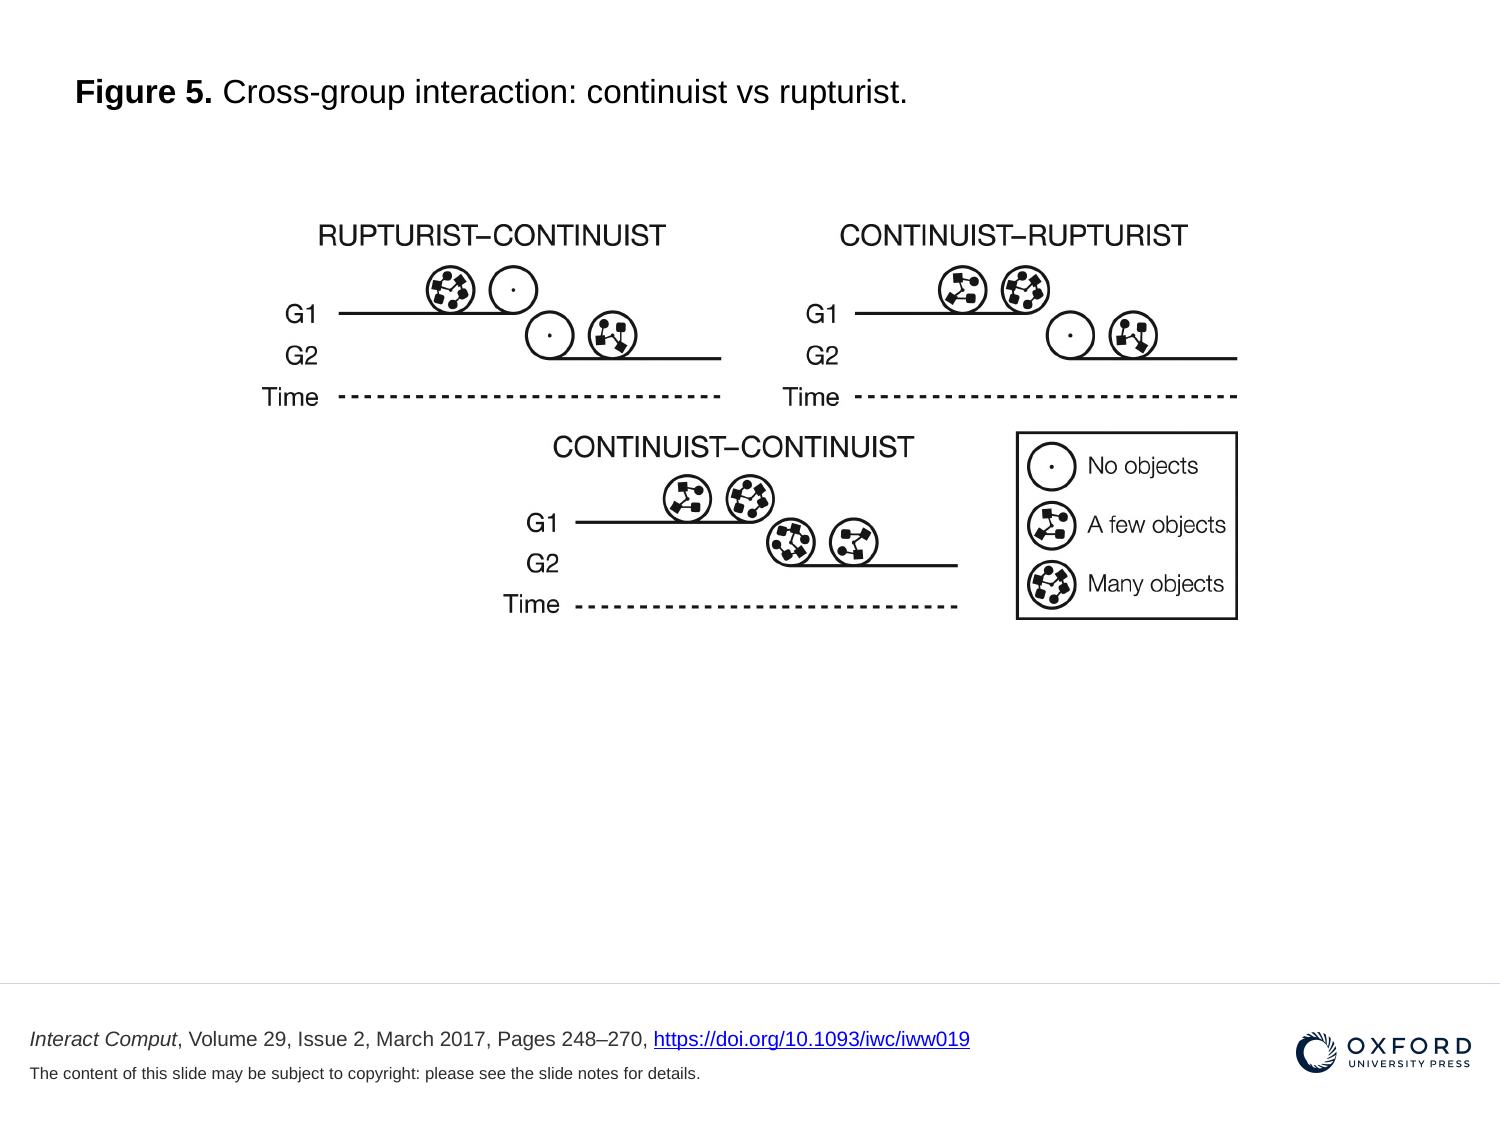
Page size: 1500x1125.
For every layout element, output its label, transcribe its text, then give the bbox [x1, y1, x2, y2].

title Figure 5. Cross-group interaction: continuist vs rupturist. [75, 69, 1078, 171]
picture [262, 224, 1238, 620]
footer Interact Comput, Volume 29, Issue 2, March 2017, Pages 248–270, https://doi.org/10.1093/iwc/iww019 The content of this slide may be subject to copyright: please see the slide notes for details. [0, 983, 1260, 1125]
picture [1296, 1032, 1471, 1073]
